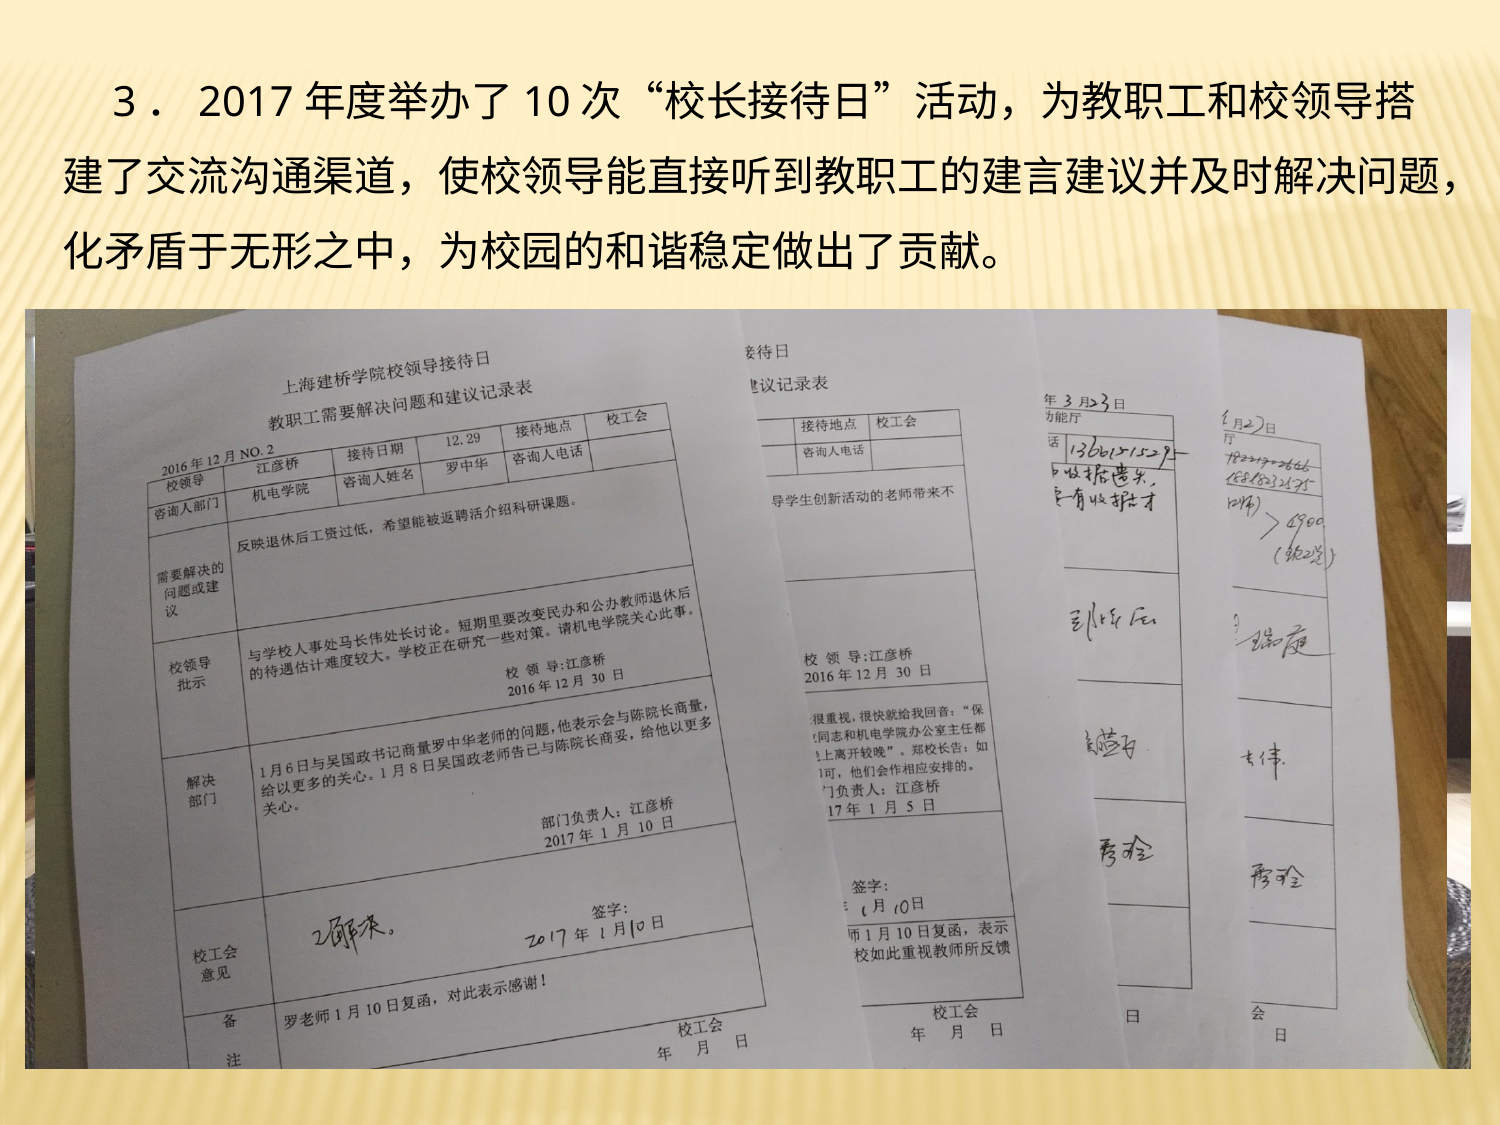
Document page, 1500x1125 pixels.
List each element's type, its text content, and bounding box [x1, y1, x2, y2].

picture [25, 309, 1471, 1070]
text_box 3．2017年度举办了10次“校长接待日”活动，为教职工和校领导搭建了交流沟通渠道，使校领导能直接听到教职工的建言建议并及时解决问题，化矛盾于无形之中，为校园的和谐稳定做出了贡献。 [47, 42, 1471, 283]
